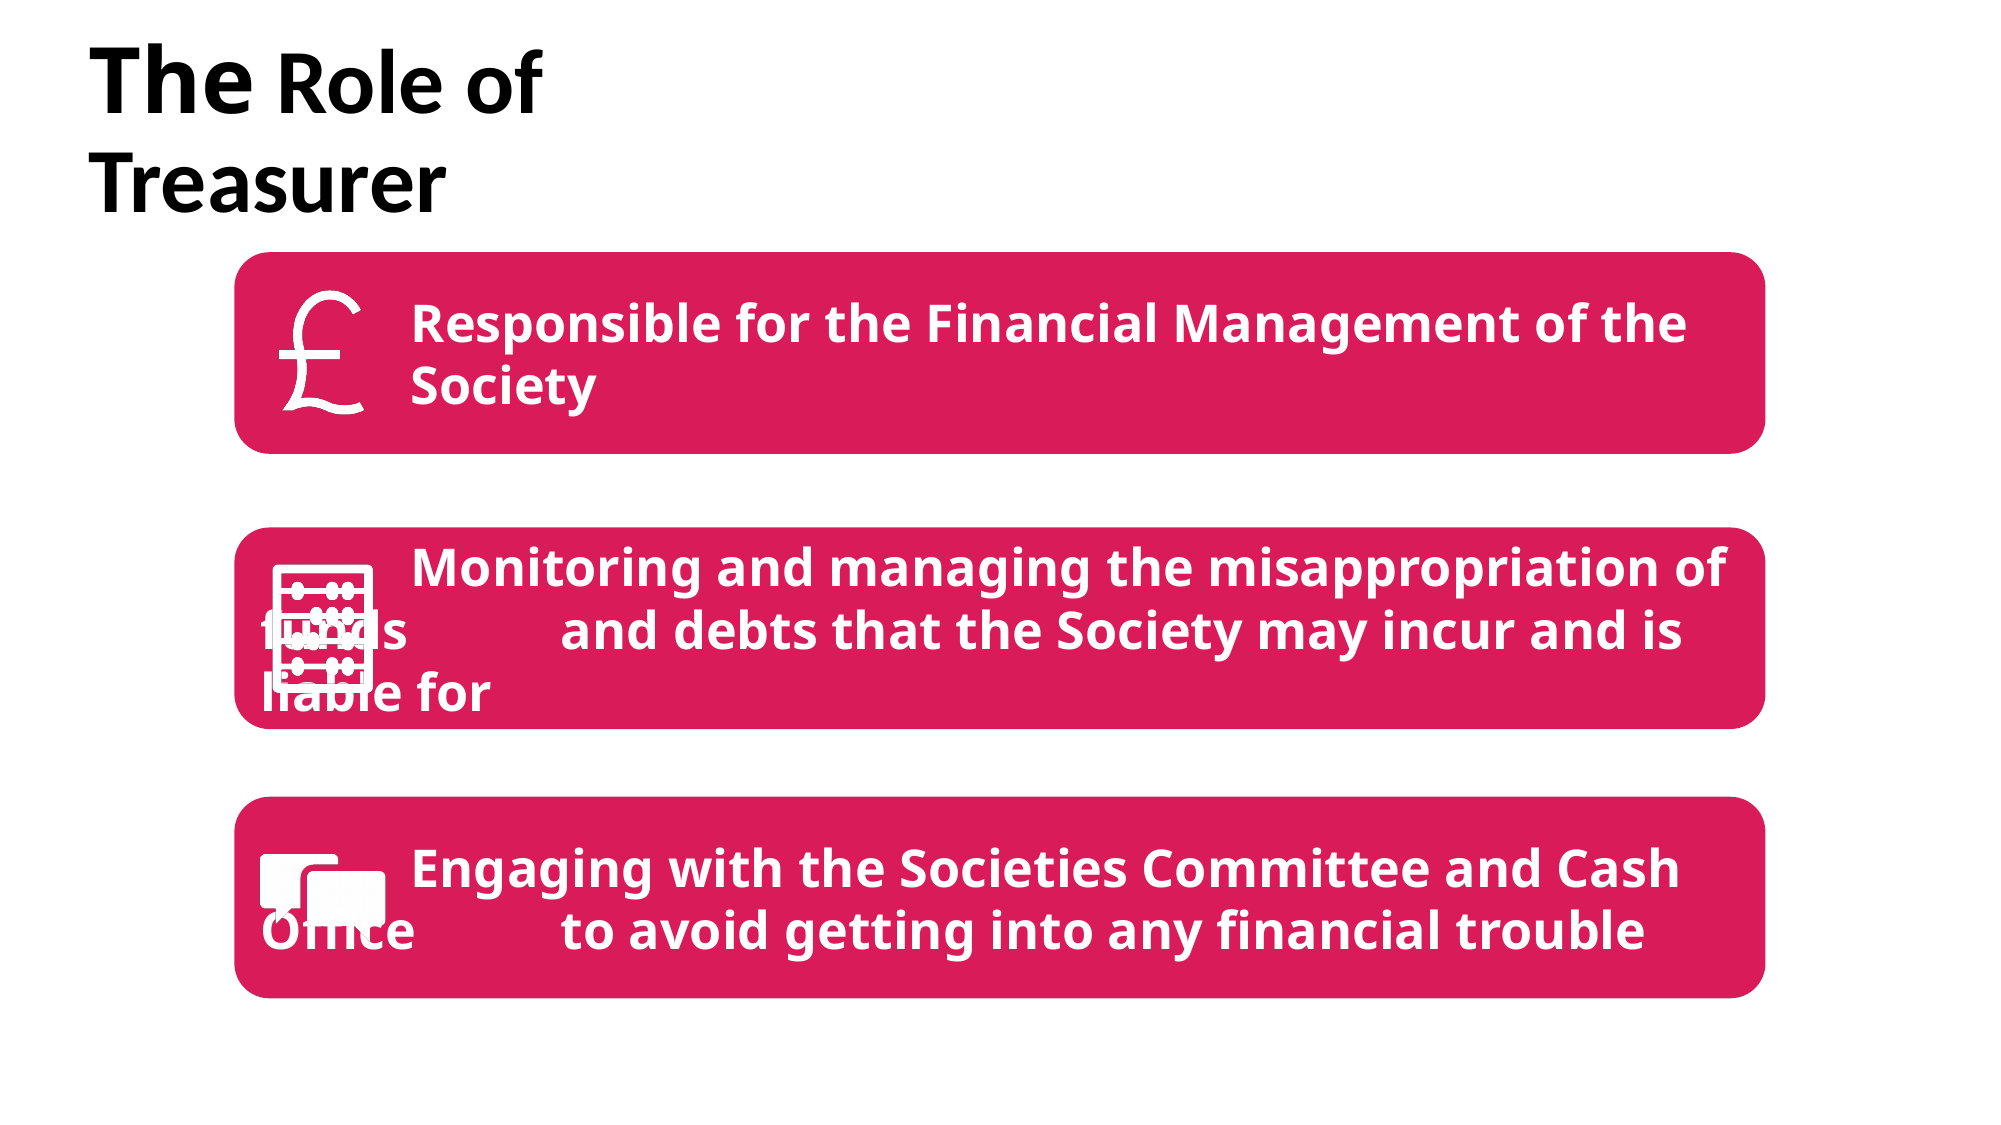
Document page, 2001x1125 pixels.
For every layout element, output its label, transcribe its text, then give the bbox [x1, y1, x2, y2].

picture [247, 552, 398, 704]
title The Role of Treasurer [73, 24, 937, 243]
text_box Responsible for the Financial Management of the Society [234, 252, 1766, 454]
picture [247, 822, 398, 973]
text_box Engaging with the Societies Committee and Cash Office to avoid getting into any financial trouble [234, 796, 1766, 999]
picture [247, 276, 398, 428]
text_box Monitoring and managing the misappropriation of funds and debts that the Society may incur and is liable for [234, 527, 1766, 730]
